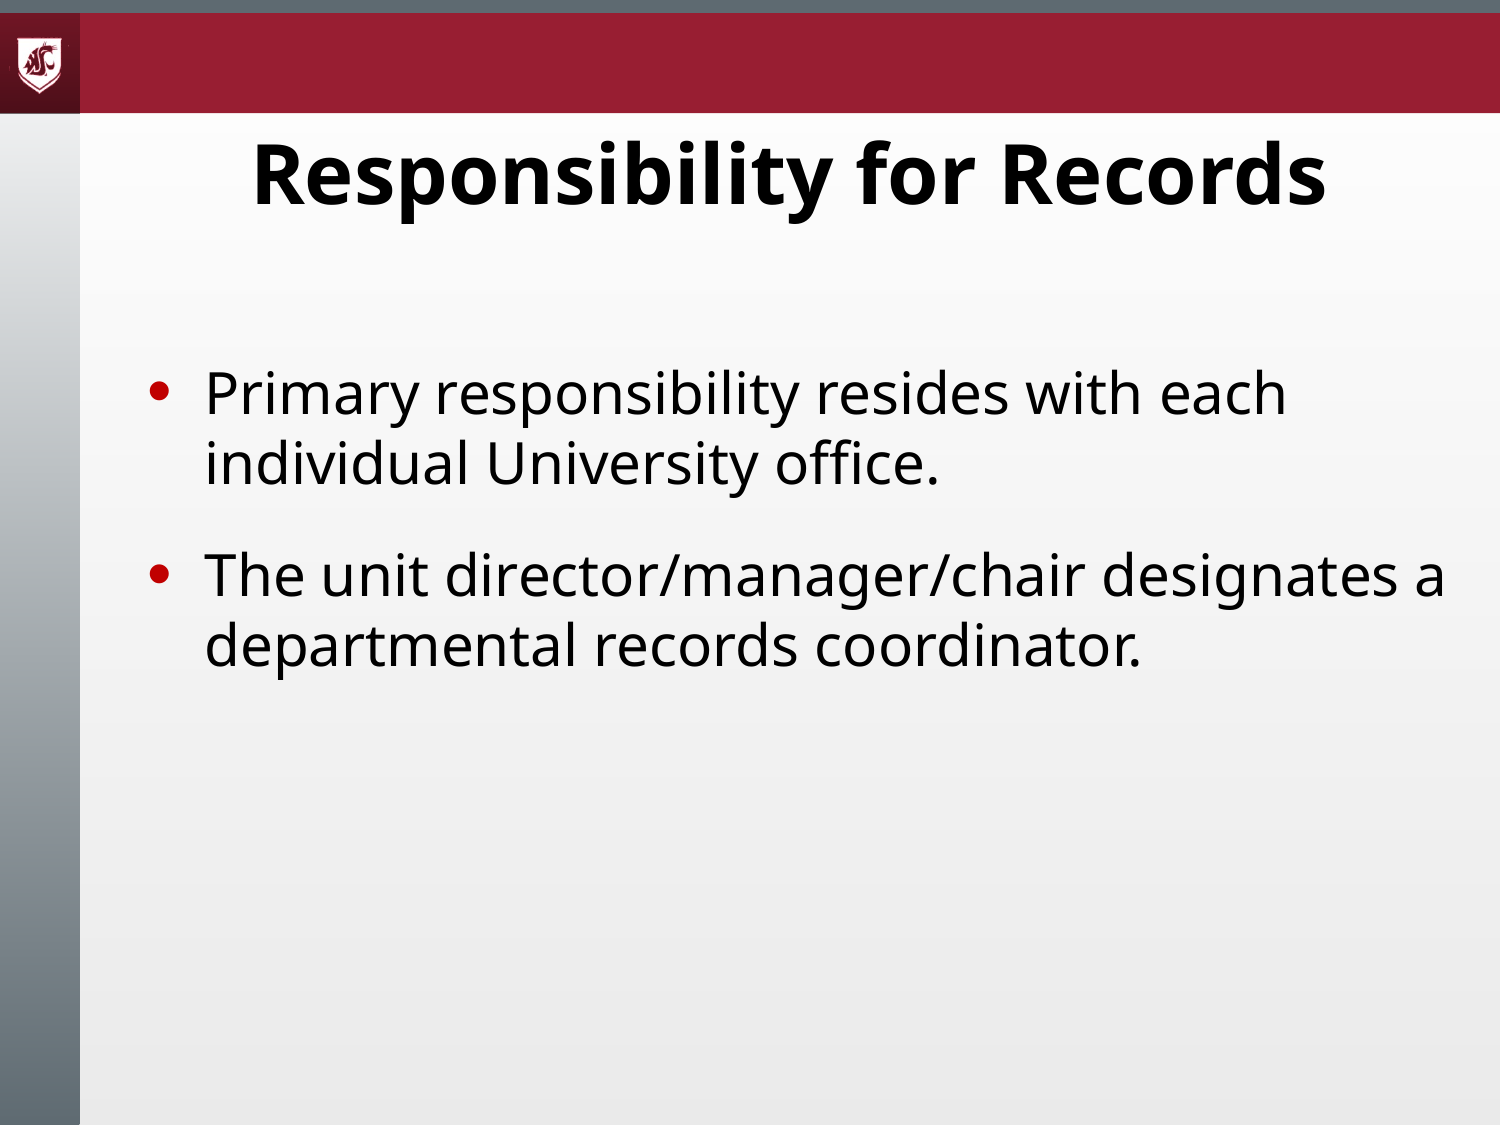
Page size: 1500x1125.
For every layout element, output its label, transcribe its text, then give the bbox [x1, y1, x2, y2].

list Primary responsibility resides with each individual University office. The unit director/manager/chair designates a departmental records coordinator. [79, 349, 1479, 689]
picture [9, 27, 69, 100]
text_box Responsibility for Records [79, 114, 1500, 229]
